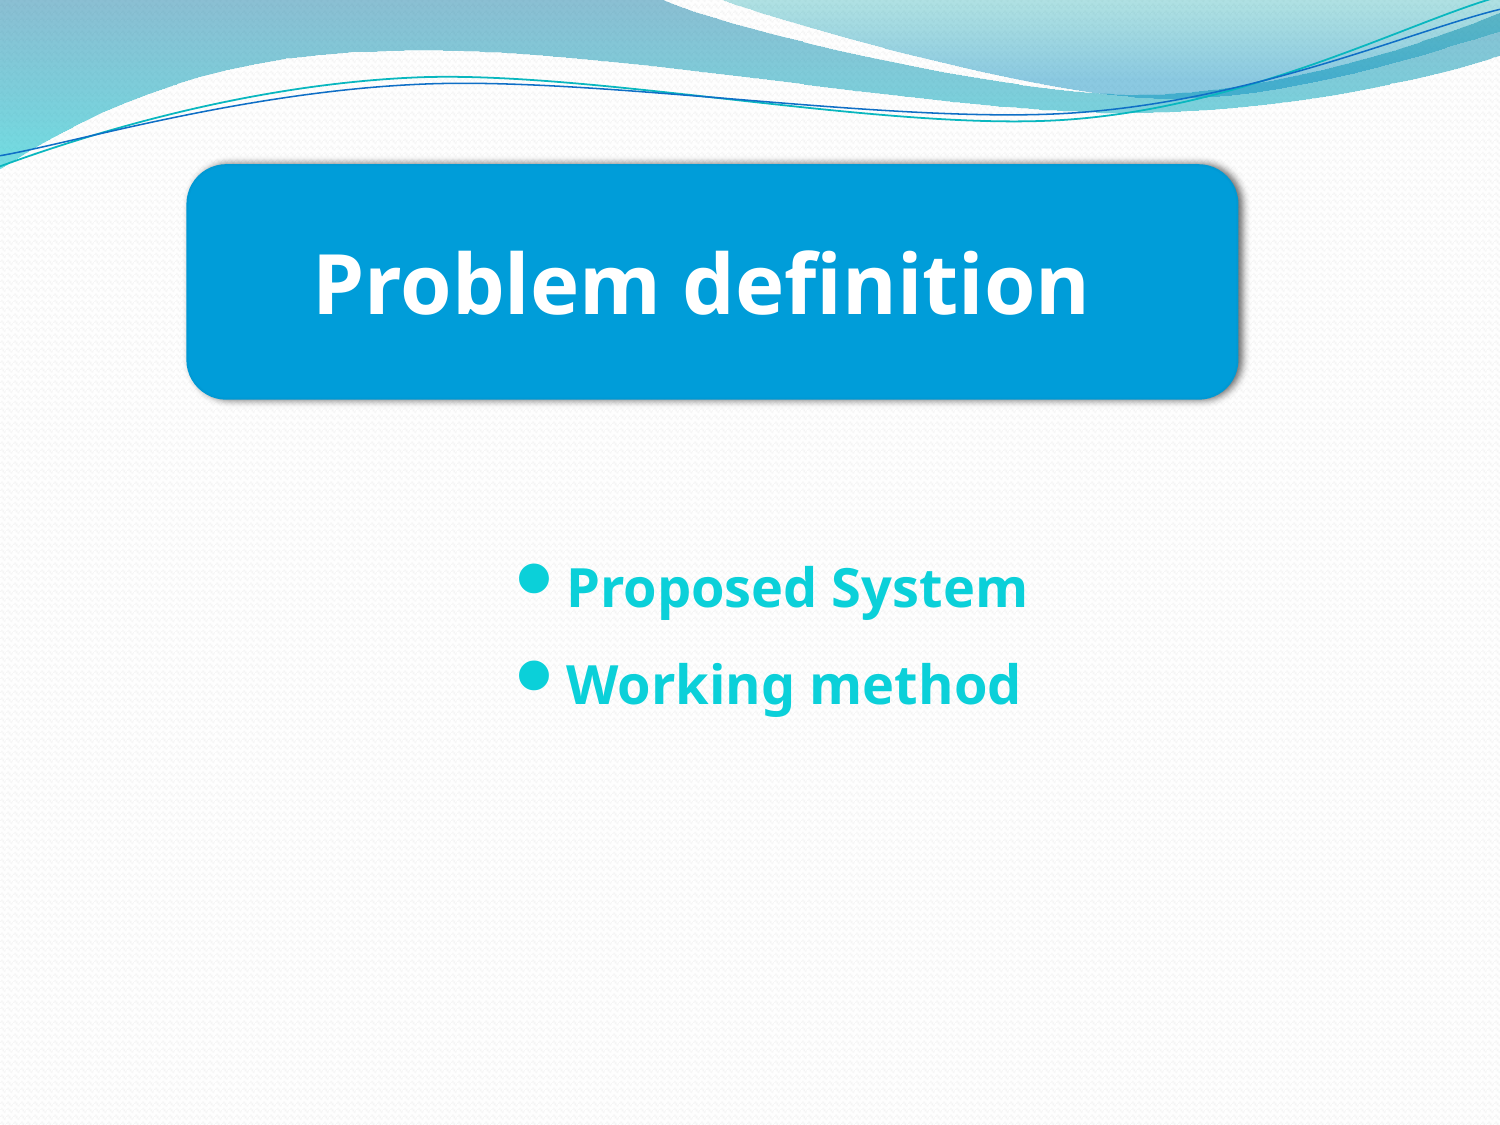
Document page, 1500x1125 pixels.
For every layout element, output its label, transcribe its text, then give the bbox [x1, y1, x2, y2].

text_box [186, 164, 1239, 400]
list Proposed System [500, 545, 1500, 642]
text_box Problem definition [275, 223, 1150, 339]
text_box Working method [499, 642, 1500, 763]
